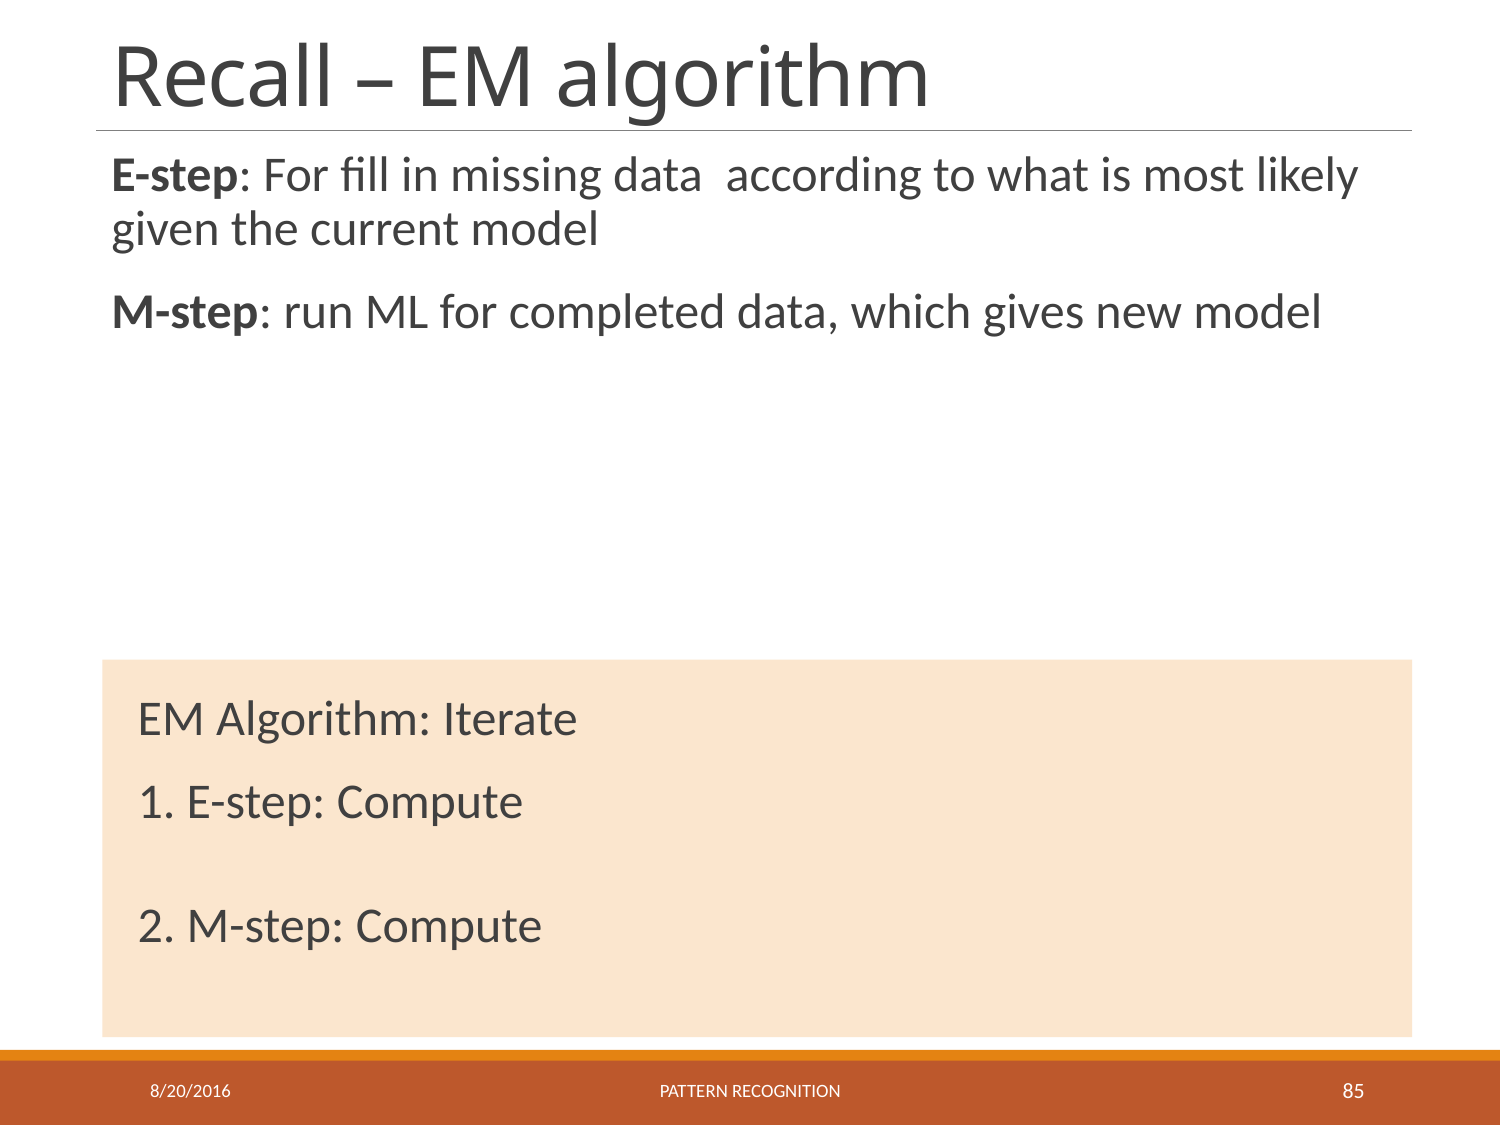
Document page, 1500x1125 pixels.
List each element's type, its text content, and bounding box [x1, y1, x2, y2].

title Recall – EM algorithm [96, 19, 1413, 131]
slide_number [135, 1059, 440, 1120]
footer Pattern recognition [453, 1059, 1047, 1120]
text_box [101, 658, 1419, 1038]
slide_number 85 [1218, 1059, 1380, 1120]
